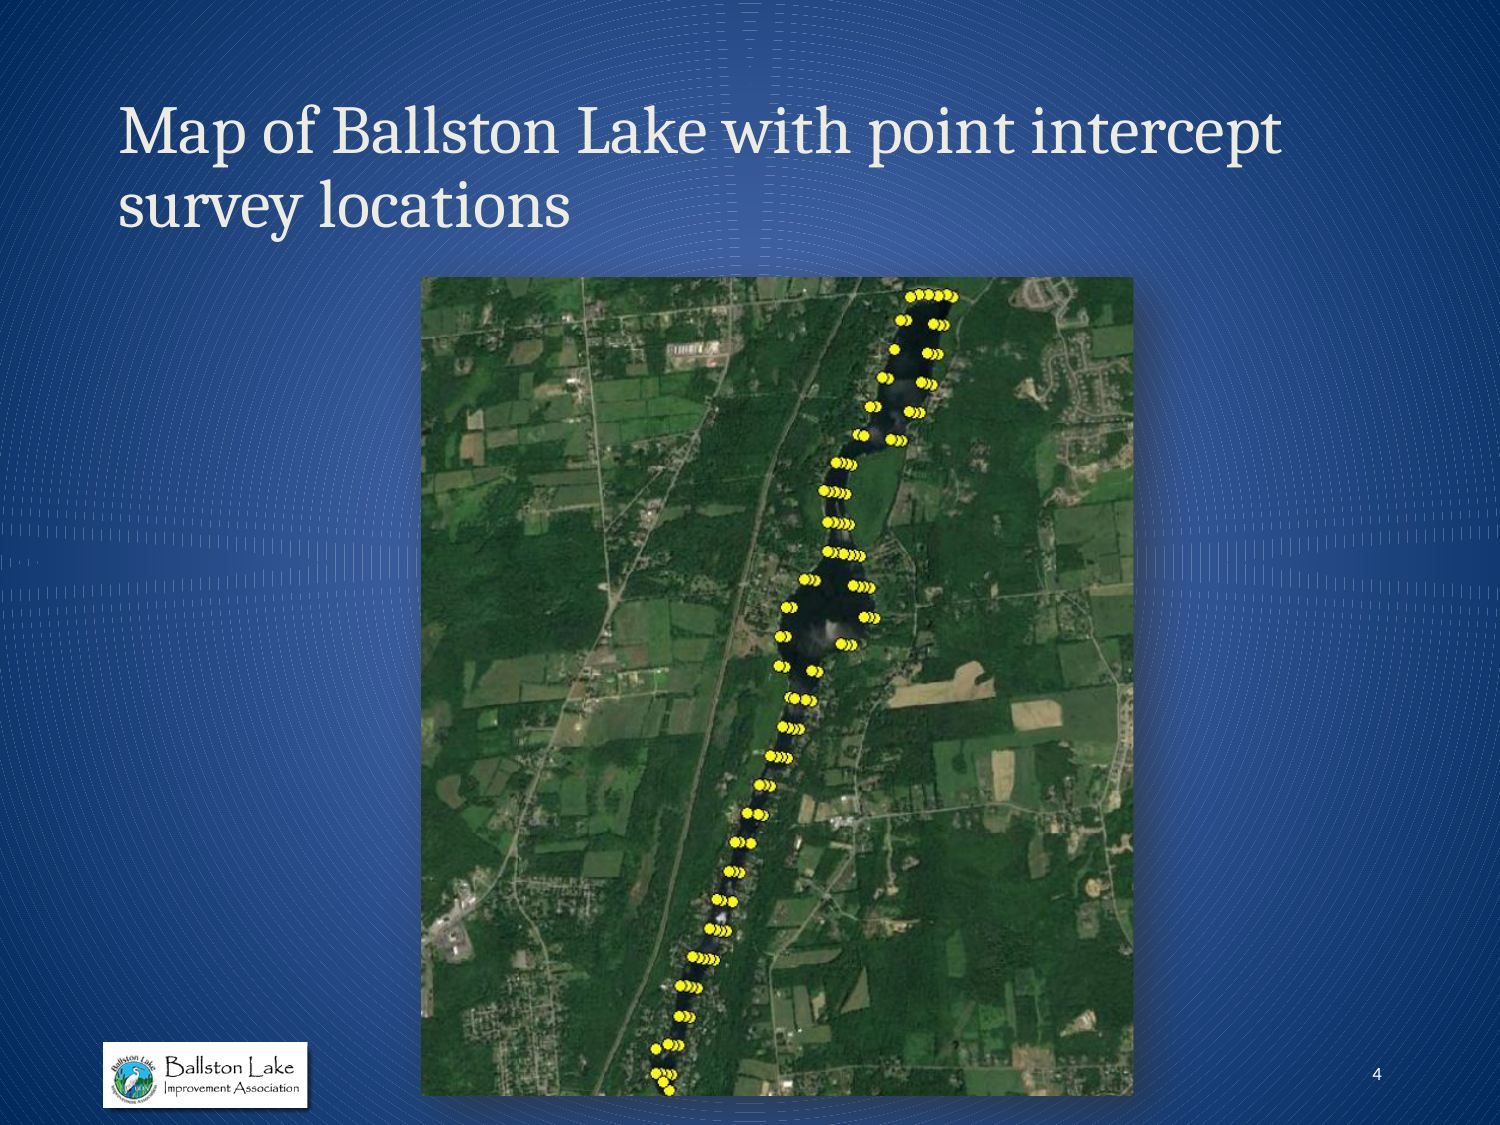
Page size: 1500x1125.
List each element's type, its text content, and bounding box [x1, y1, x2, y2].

title Map of Ballston Lake with point intercept survey locations [103, 59, 1397, 278]
slide_number 4 [1144, 1042, 1397, 1103]
picture [103, 1042, 318, 1118]
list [420, 277, 1134, 1097]
